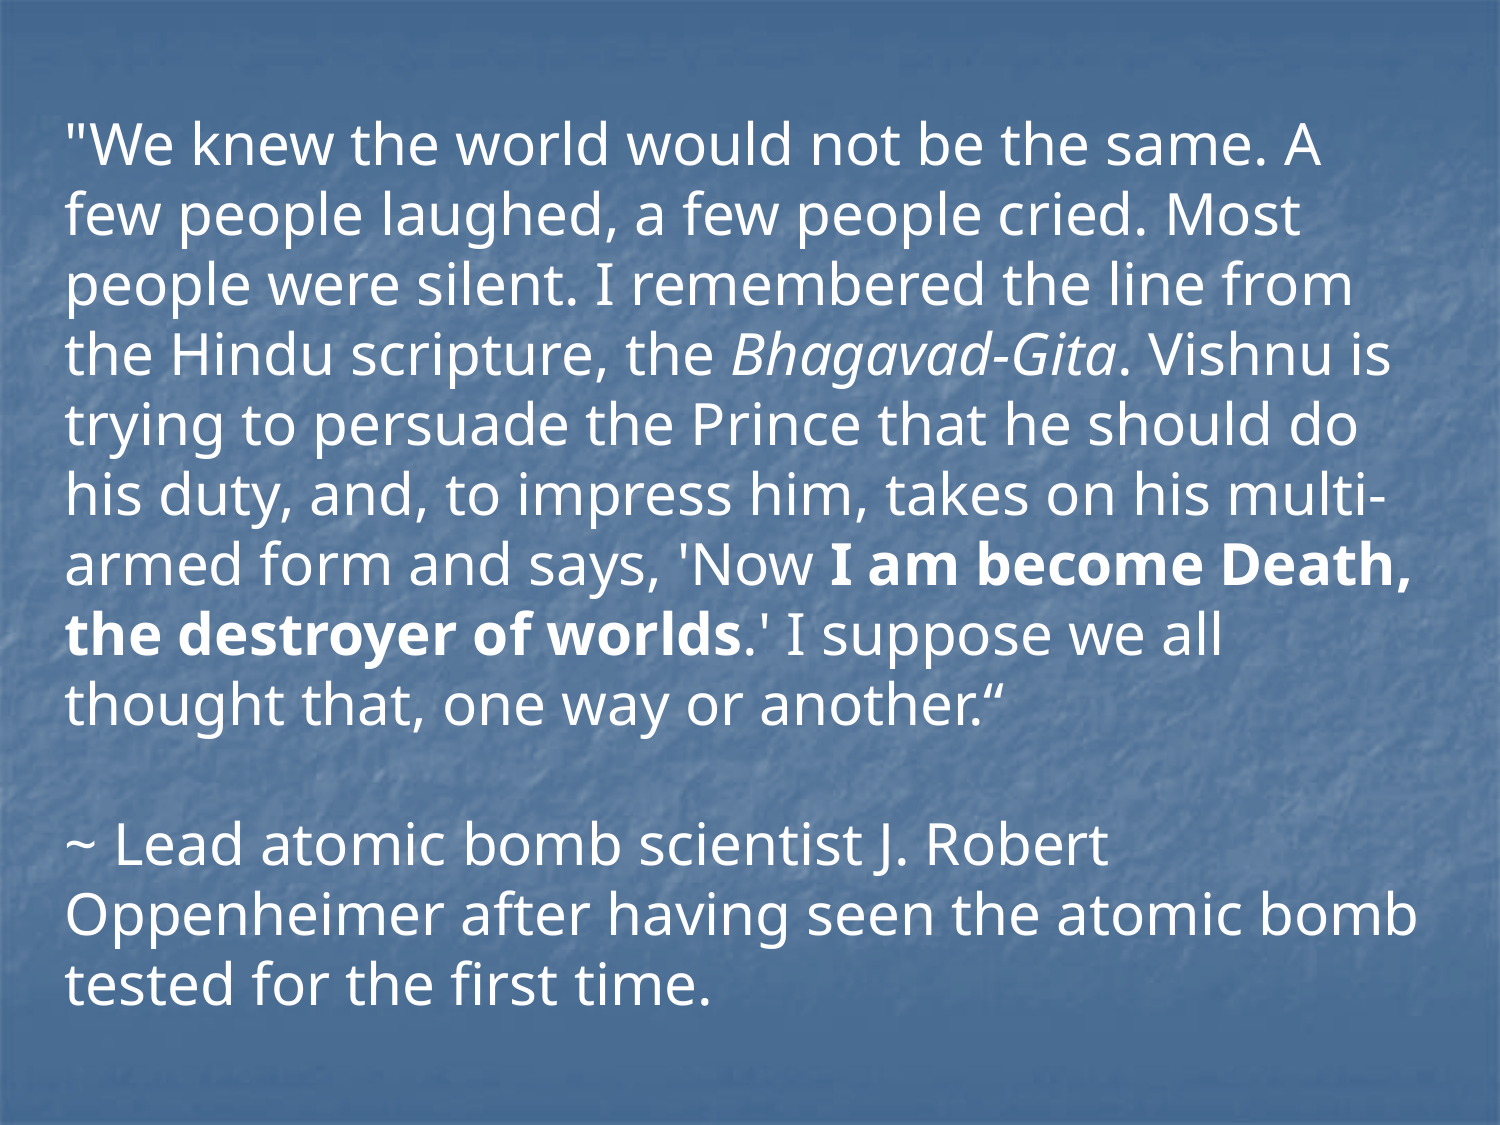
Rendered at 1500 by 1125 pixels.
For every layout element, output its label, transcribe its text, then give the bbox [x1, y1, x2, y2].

text_box "We knew the world would not be the same. A few people laughed, a few people cried. Most people were silent. I remembered the line from the Hindu scripture, the Bhagavad-Gita. Vishnu is trying to persuade the Prince that he should do his duty, and, to impress him, takes on his multi-armed form and says, 'Now I am become Death, the destroyer of worlds.' I suppose we all thought that, one way or another.“ ~ Lead atomic bomb scientist J. Robert Oppenheimer after having seen the atomic bomb tested for the first time. [50, 99, 1438, 1025]
